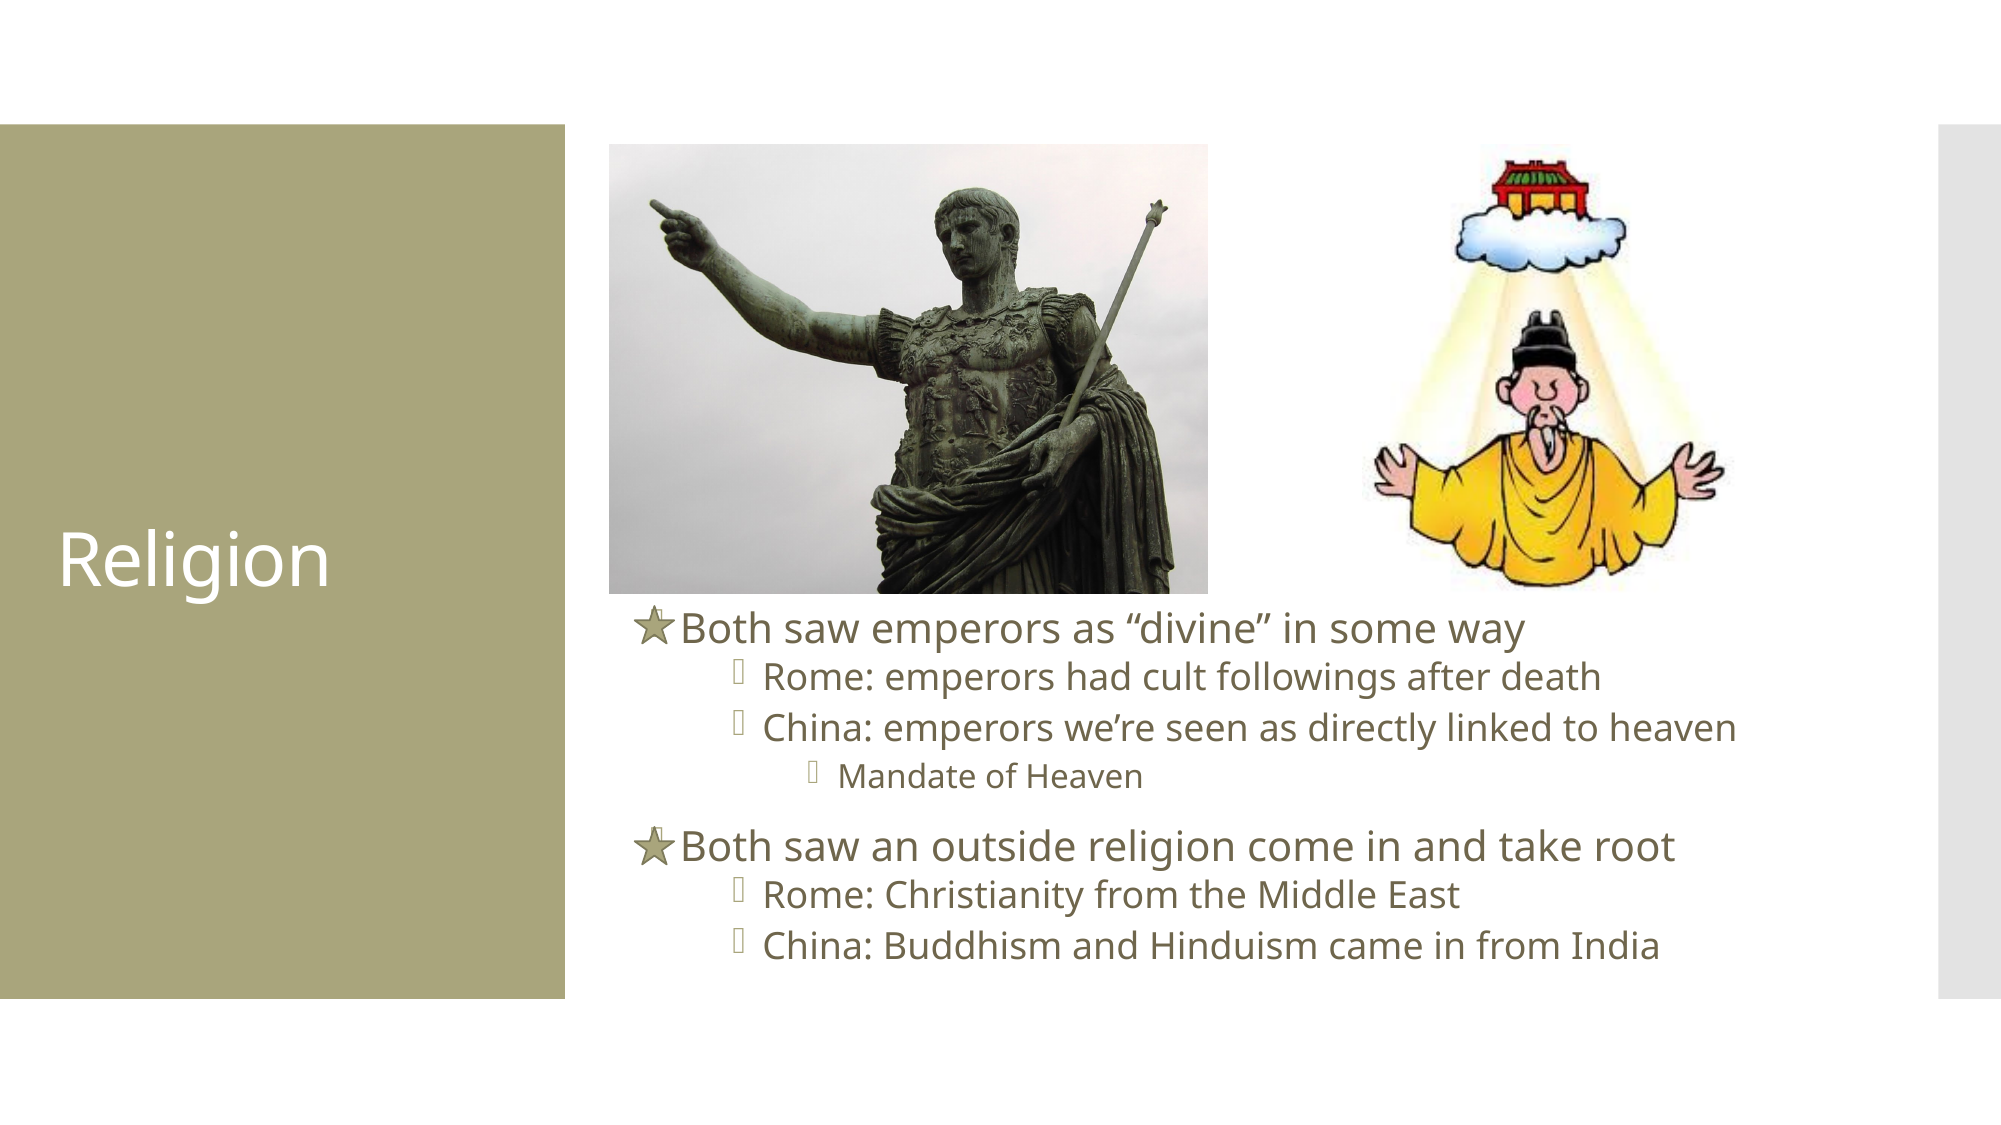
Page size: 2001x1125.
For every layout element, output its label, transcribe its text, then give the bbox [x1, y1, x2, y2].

list Both saw emperors as “divine” in some way Rome: emperors had cult followings after death China: emperors we’re seen as directly linked to heaven Mandate of Heaven Both saw an outside religion come in and take root Rome: Christianity from the Middle East China: Buddhism and Hinduism came in from India [634, 593, 1835, 982]
title Religion [41, 184, 525, 940]
text_box [633, 605, 676, 645]
picture [608, 144, 1208, 594]
picture [1362, 144, 1741, 607]
text_box [633, 826, 676, 866]
